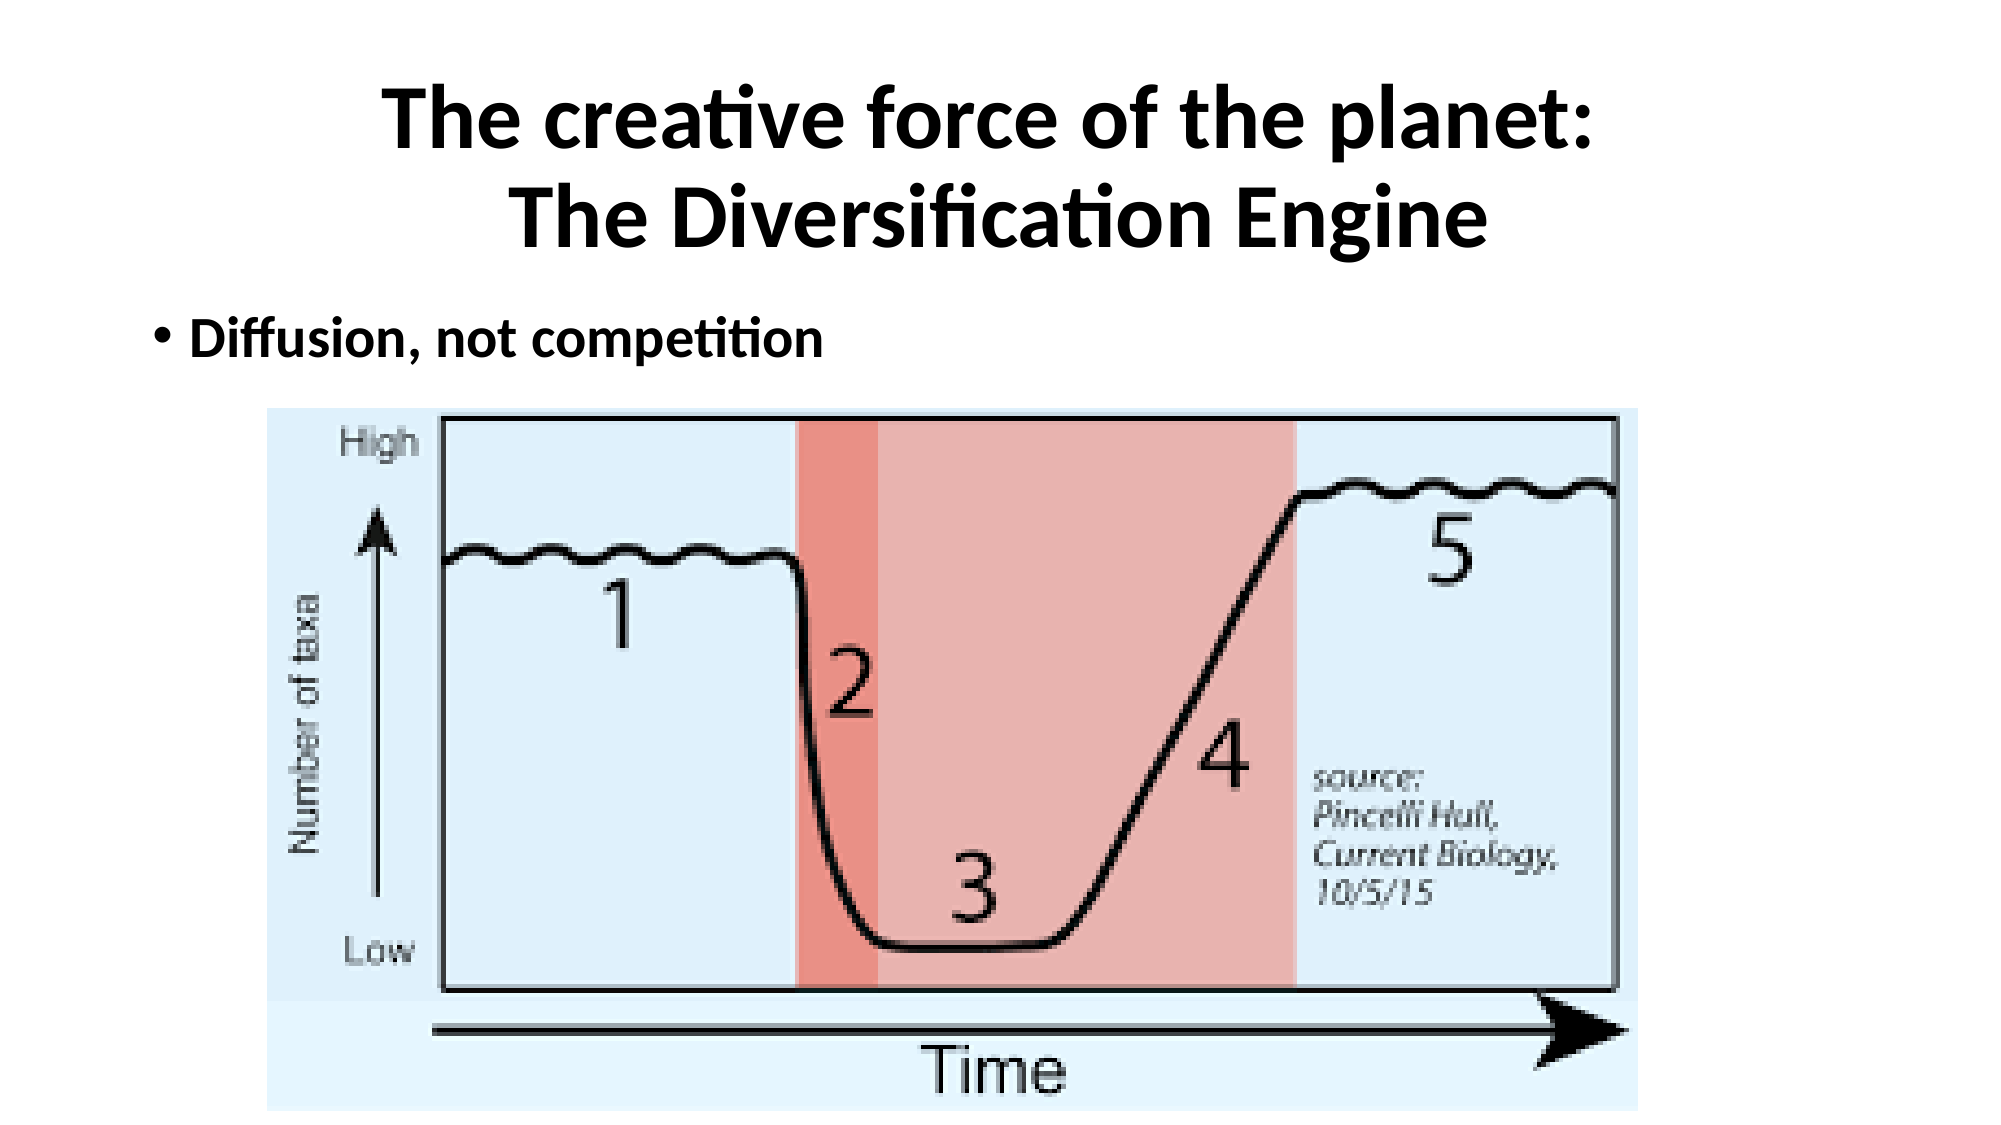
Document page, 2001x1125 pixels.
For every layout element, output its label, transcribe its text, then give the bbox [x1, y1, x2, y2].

title The creative force of the planet: The Diversification Engine [137, 59, 1863, 278]
list Diffusion, not competition [137, 299, 1863, 1014]
picture [267, 408, 1638, 1111]
